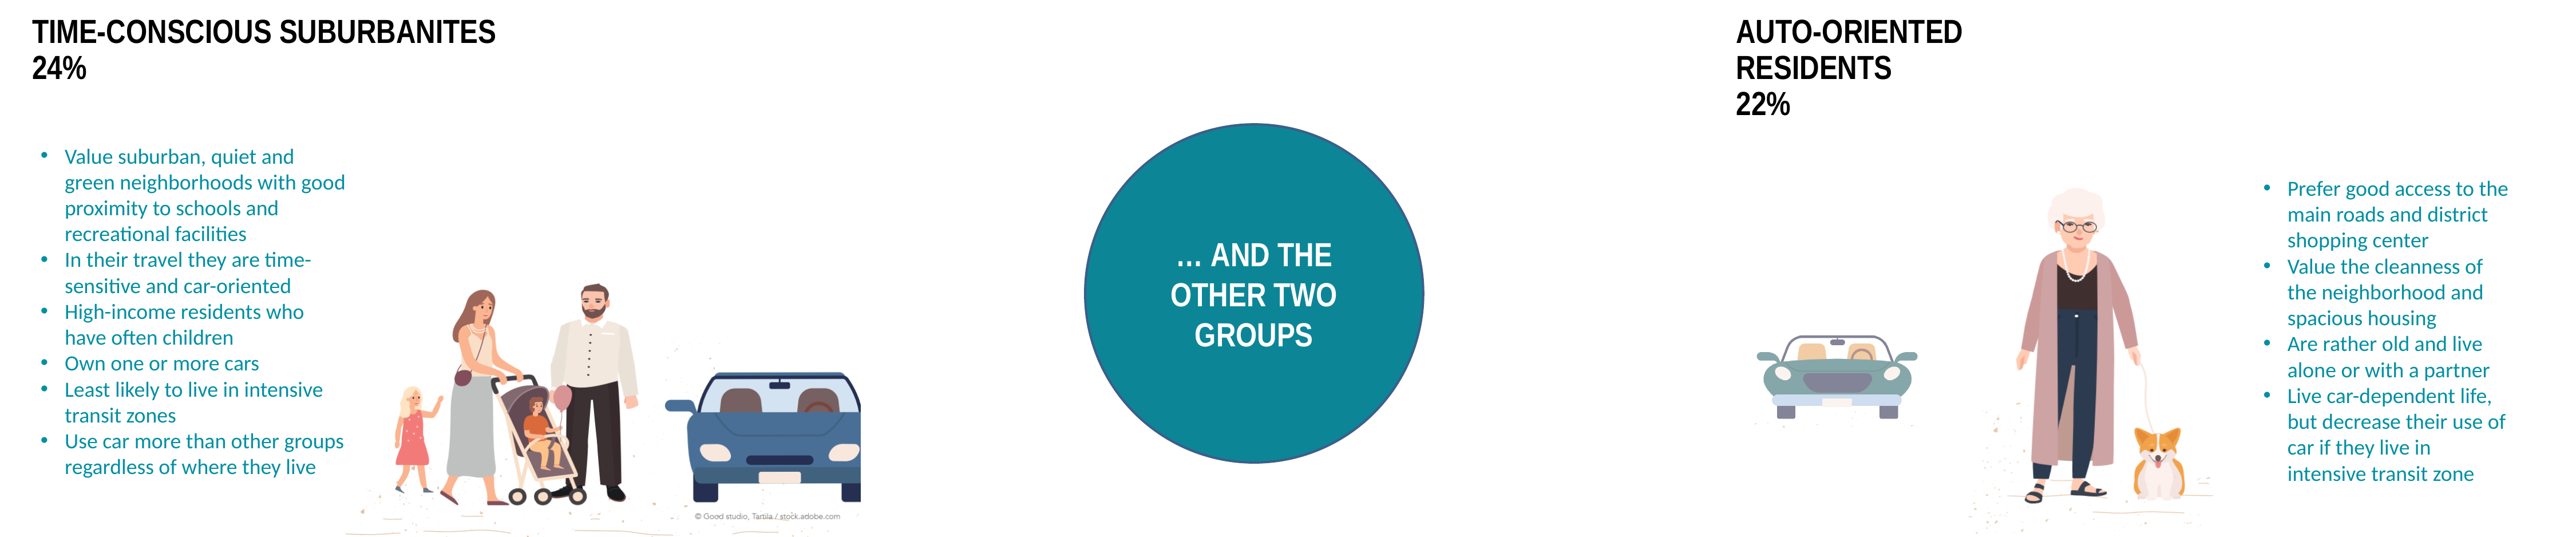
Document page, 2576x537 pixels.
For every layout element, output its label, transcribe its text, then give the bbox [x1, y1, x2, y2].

text_box Auto-orieNTED RESIDENTS 22% [1736, 14, 2576, 123]
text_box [1968, 165, 2252, 537]
text_box TIME-CONSCIOUS SUBURBANITES 24% [32, 14, 961, 86]
picture [335, 260, 872, 537]
text_box Value suburban, quiet and green neighborhoods with good proximity to schools and recreational facilities In their travel they are time-sensitive and car-oriented High-income residents who have often children Own one or more cars Least likely to live in intensive transit zones Use car more than other groups regardless of where they live [32, 137, 355, 483]
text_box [1738, 235, 1922, 444]
text_box … AND THE OTHER TWO GROUPS [1084, 123, 1424, 464]
text_box Prefer good access to the main roads and district shopping center Value the cleanness of the neighborhood and spacious housing Are rather old and live alone or with a partner Live car-dependent life, but decrease their use of car if they live in intensive transit zone [2255, 170, 2519, 489]
